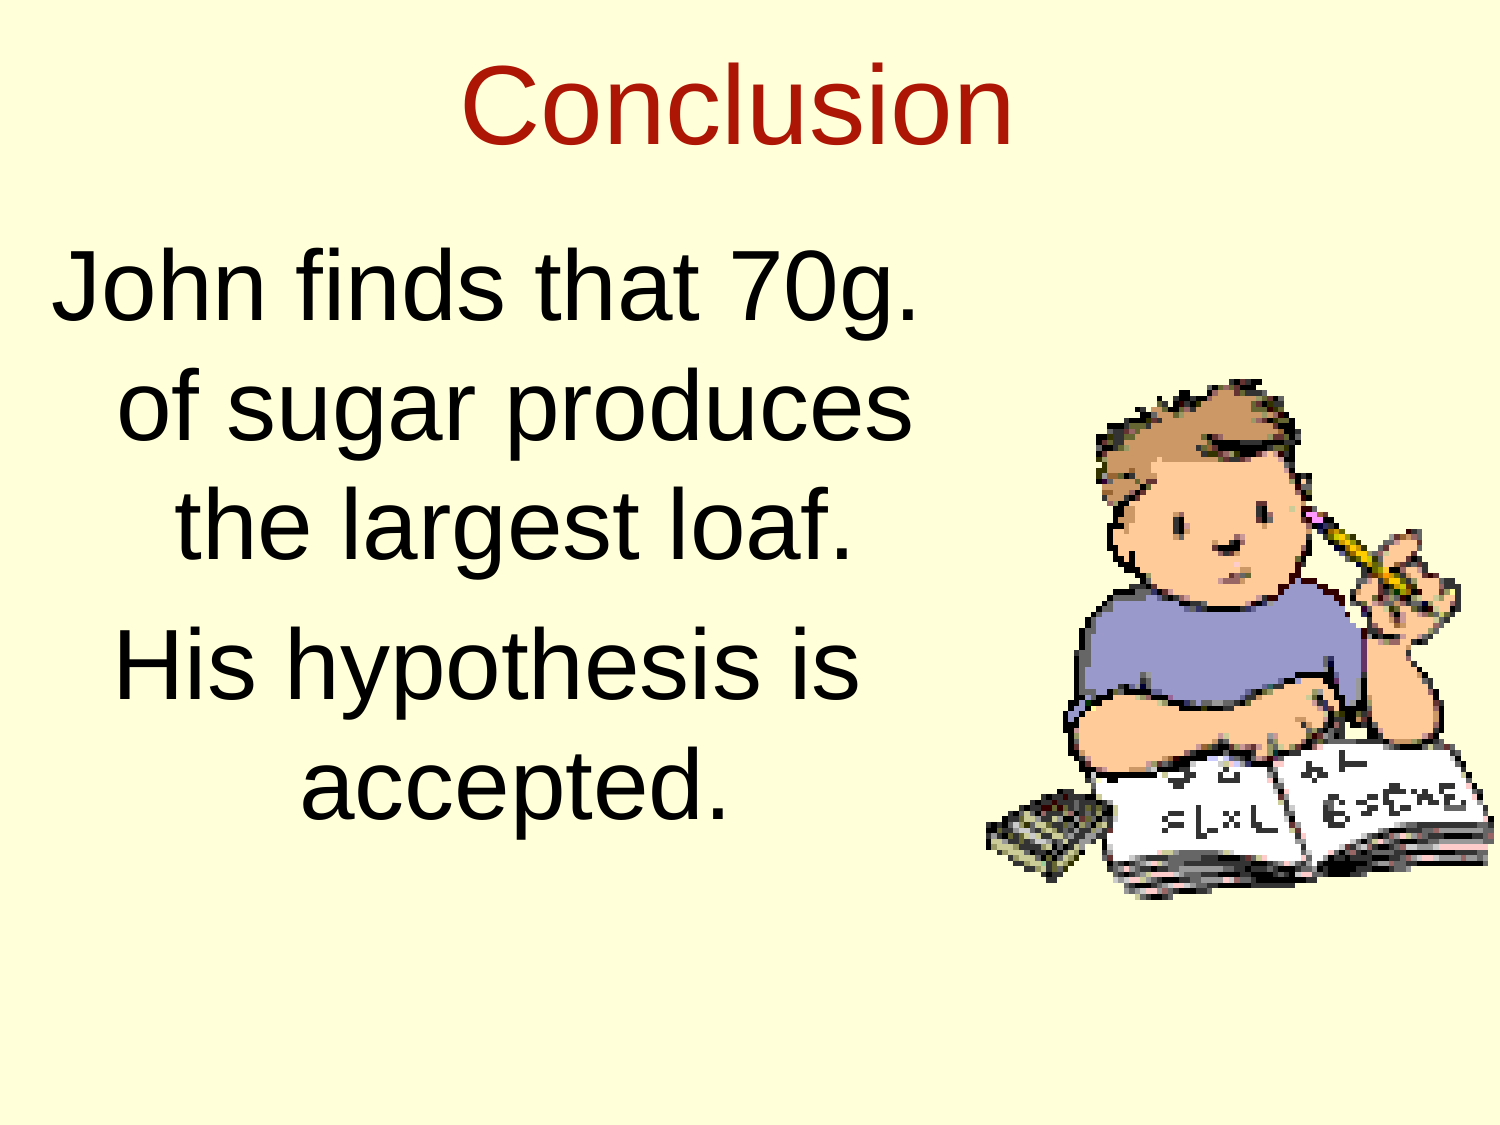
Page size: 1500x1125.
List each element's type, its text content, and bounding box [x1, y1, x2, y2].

title Conclusion [0, 0, 1475, 200]
list John finds that 70g. of sugar produces the largest loaf. His hypothesis is accepted. [0, 212, 975, 1125]
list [985, 374, 1500, 901]
